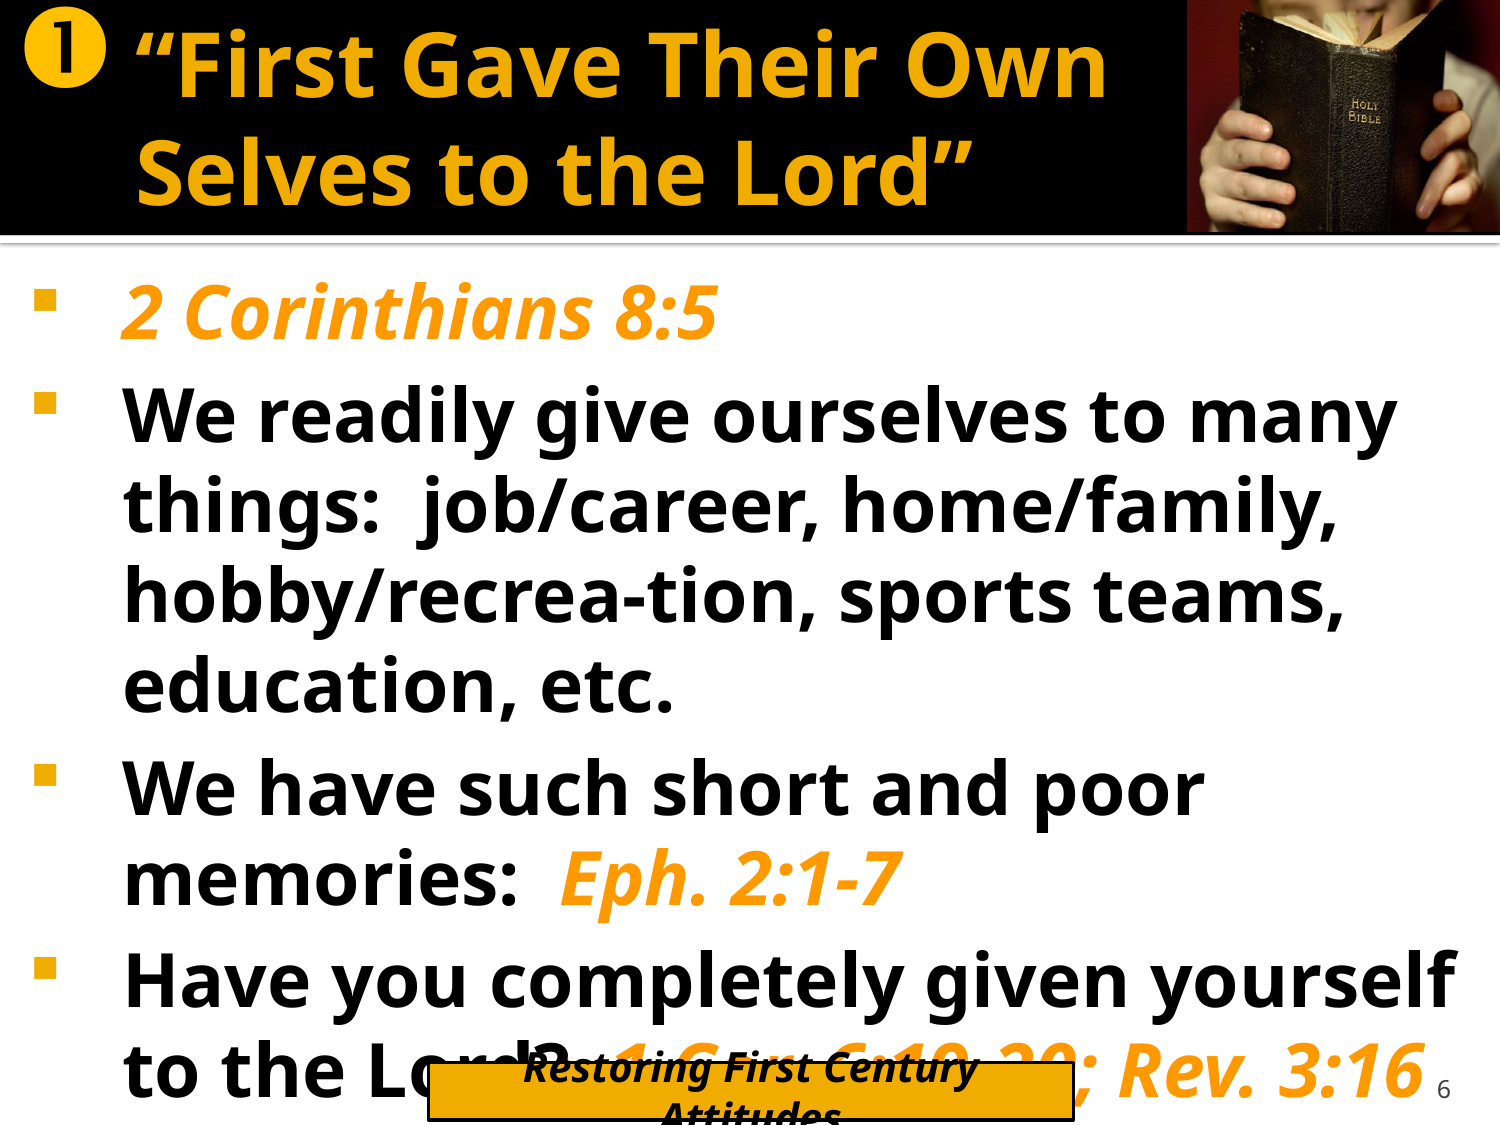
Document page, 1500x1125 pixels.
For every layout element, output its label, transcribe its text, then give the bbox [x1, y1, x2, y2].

picture [1187, 0, 1500, 232]
slide_number 6 [1345, 1062, 1467, 1108]
title “First Gave Their Own Selves to the Lord” [0, 0, 1175, 231]
list 2 Corinthians 8:5 We readily give ourselves to many things: job/career, home/family, hobby/recrea-tion, sports teams, education, etc. We have such short and poor memories: Eph. 2:1-7 Have you completely given yourself to the Lord? 1 Cor. 6:19-20; Rev. 3:16 [0, 249, 1500, 1125]
text_box Restoring First Century Attitudes [424, 1059, 1077, 1124]
